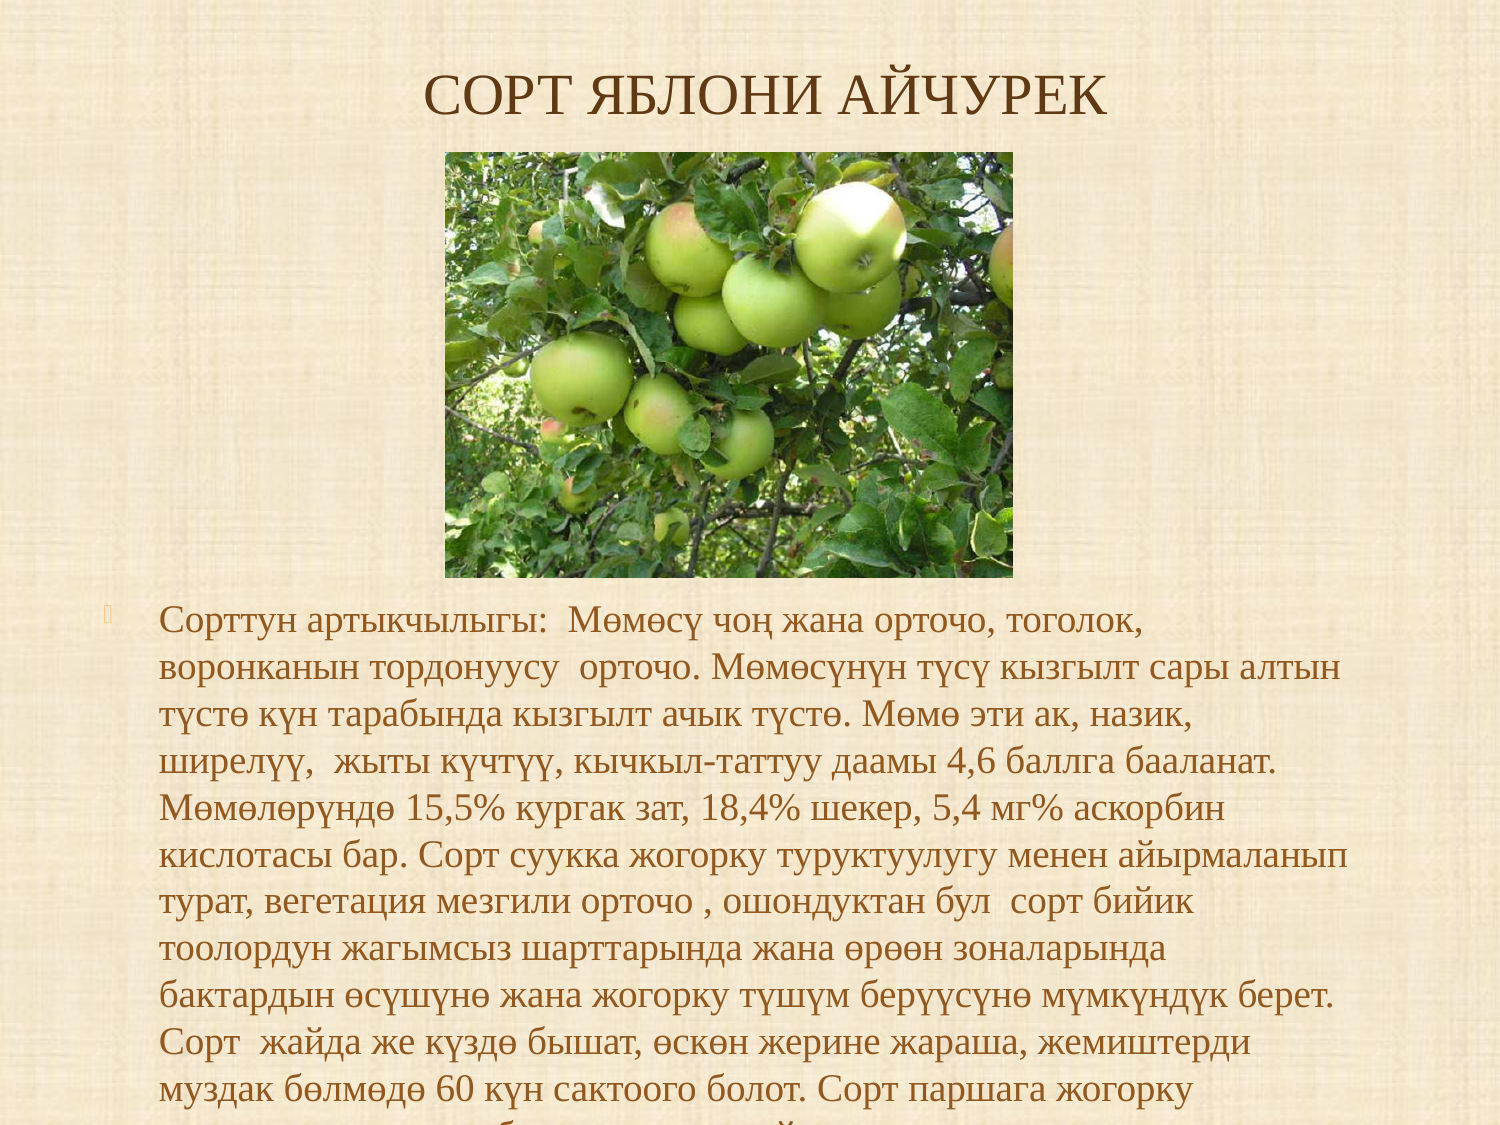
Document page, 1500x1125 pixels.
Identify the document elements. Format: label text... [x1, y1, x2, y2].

picture [445, 151, 1013, 578]
title Сорт яблони Айчурек [53, 30, 1479, 153]
list Сорттун артыкчылыгы: Мөмөсү чоң жана орточо, тоголок, воронканын тордонуусу орточо. Мөмөсүнүн түсү кызгылт сары алтын түстө күн тарабында кызгылт ачык түстө. Мөмө эти ак, назик, ширелүү, жыты күчтүү, кычкыл-таттуу даамы 4,6 баллга бааланат. Мөмөлөрүндө 15,5% кургак зат, 18,4% шекер, 5,4 мг% аскорбин кислотасы бар. Сорт суукка жогорку туруктуулугу менен айырмаланып турат, вегетация мезгили орточо , ошондуктан бул сорт бийик тоолордун жагымсыз шарттарында жана өрөөн зоналарында бактардын өсүшүнө жана жогорку түшүм берүүсүнө мүмкүндүк берет. Сорт жайда же күздө бышат, өскөн жерине жараша, жемиштерди муздак бөлмөдө 60 күн сактоого болот. Сорт паршага жогорку деңгээлде туруктуу, бактериалдык күйүккө орточо туруктуу. [88, 586, 1365, 1125]
